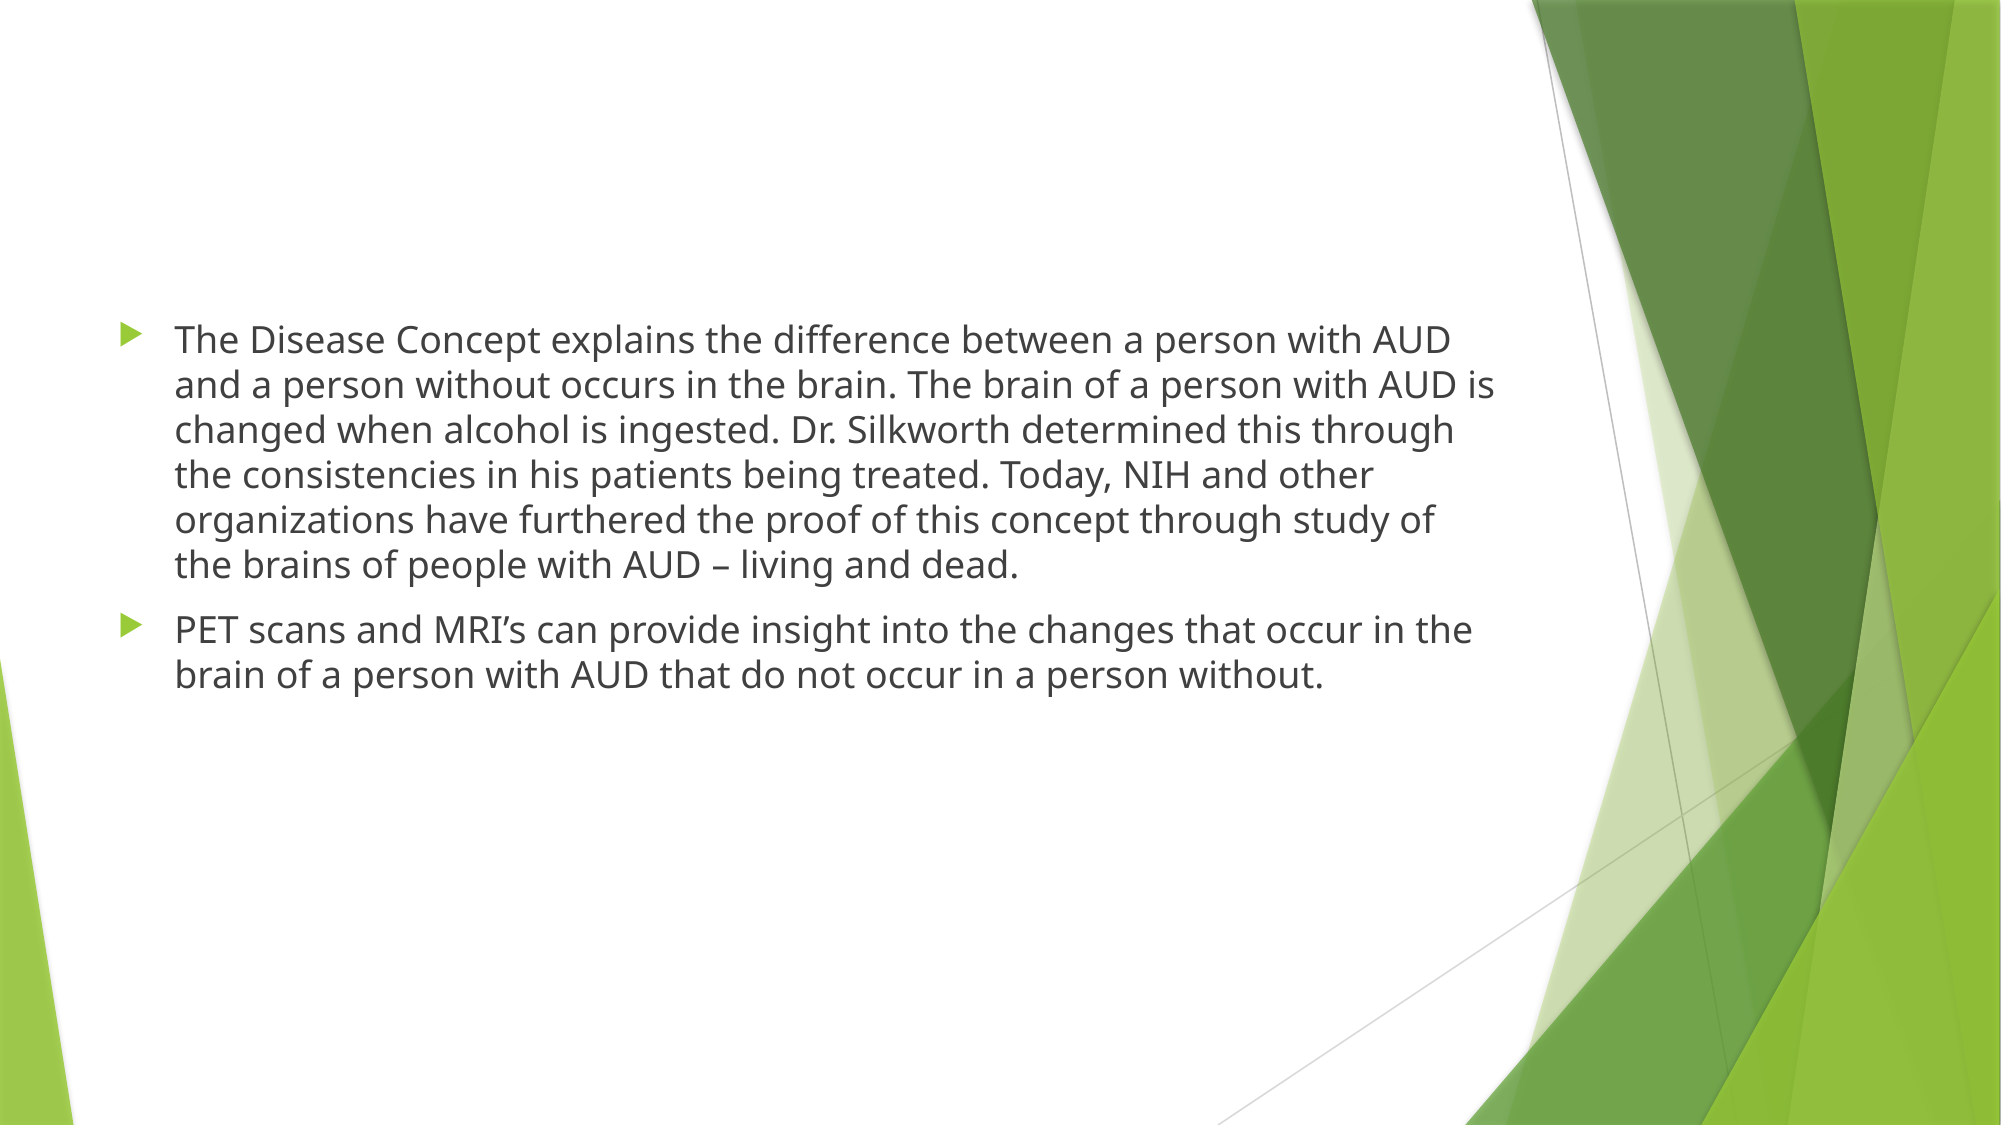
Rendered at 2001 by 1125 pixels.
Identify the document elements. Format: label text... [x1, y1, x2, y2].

list The Disease Concept explains the difference between a person with AUD and a person without occurs in the brain. The brain of a person with AUD is changed when alcohol is ingested. Dr. Silkworth determined this through the consistencies in his patients being treated. Today, NIH and other organizations have furthered the proof of this concept through study of the brains of people with AUD – living and dead. PET scans and MRI’s can provide insight into the changes that occur in the brain of a person with AUD that do not occur in a person without. [102, 308, 1514, 884]
